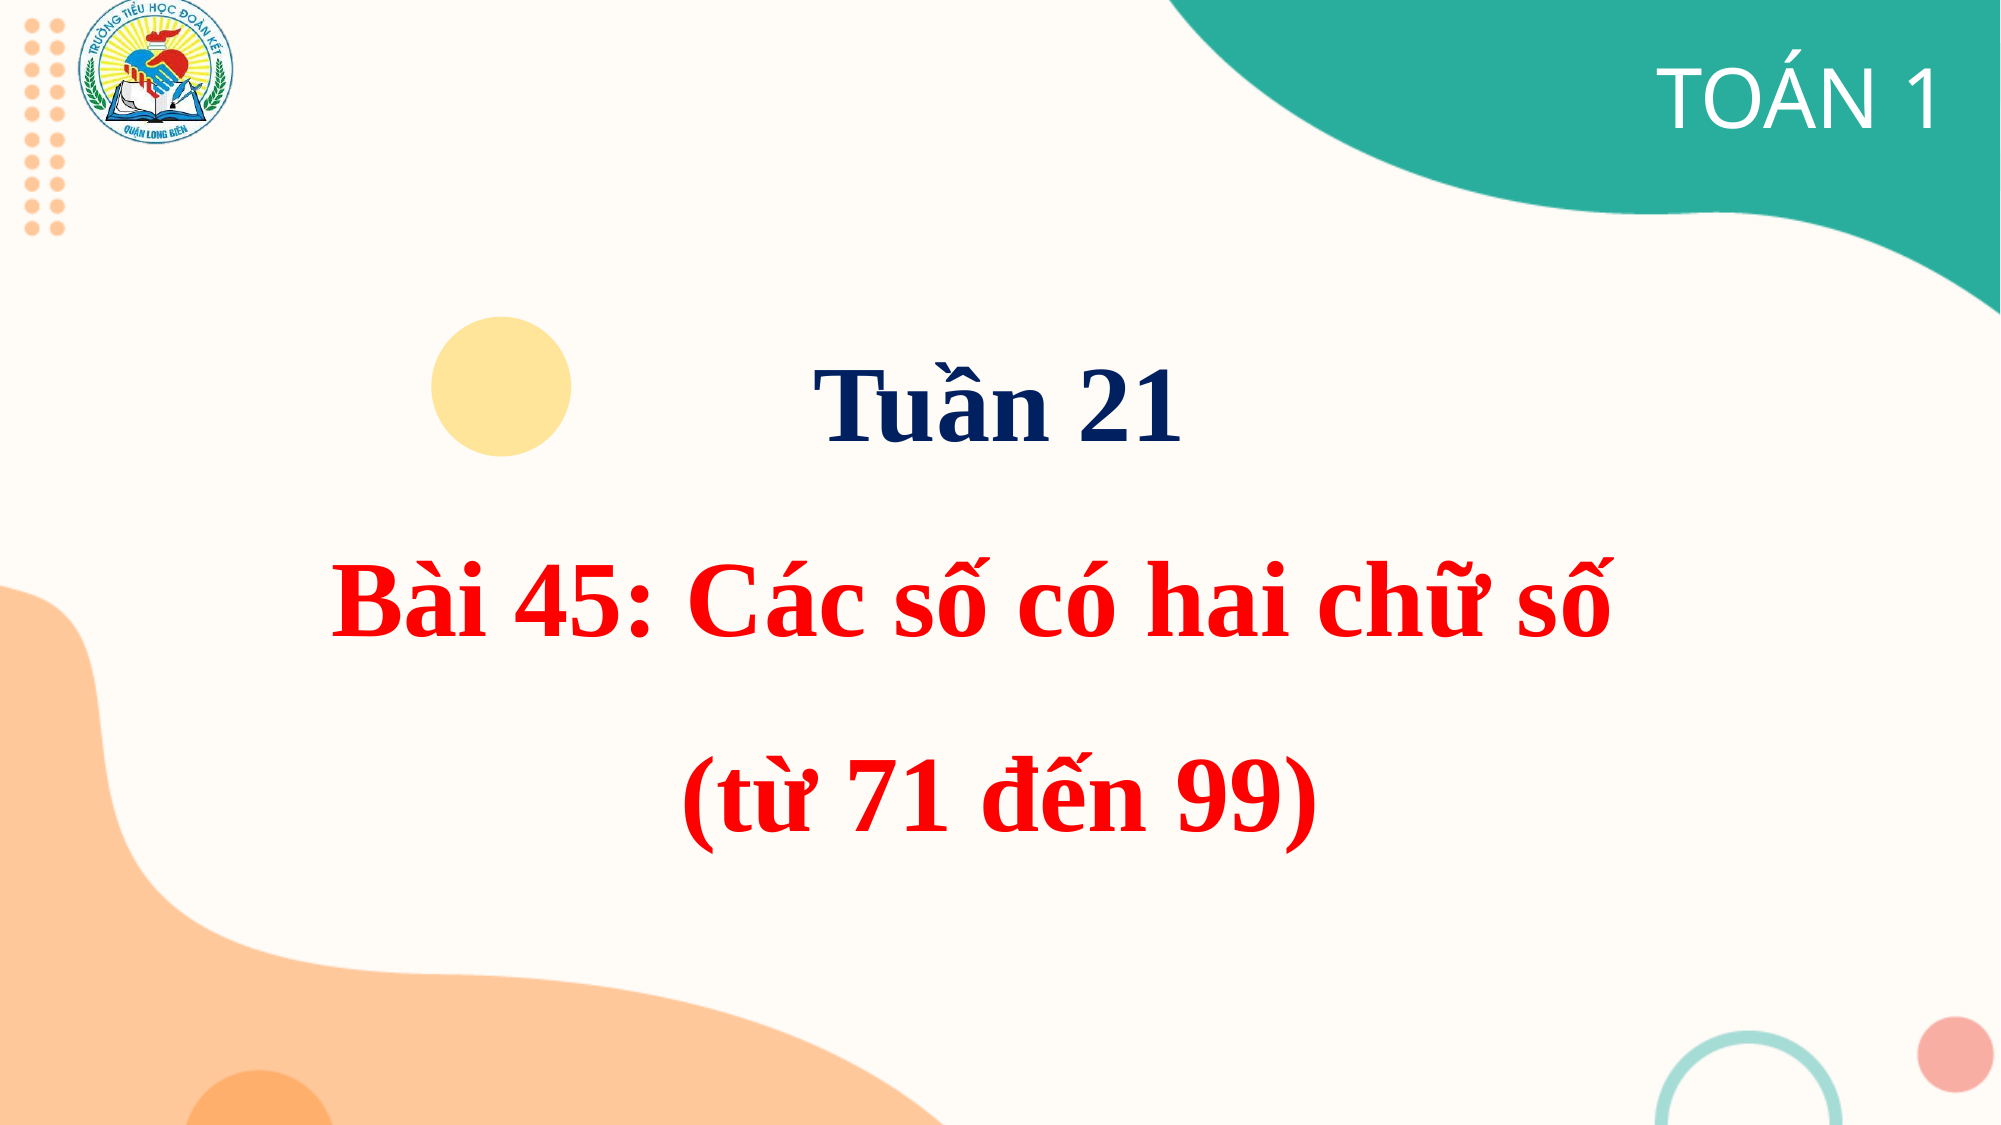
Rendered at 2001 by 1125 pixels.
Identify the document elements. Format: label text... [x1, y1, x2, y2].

picture [0, 0, 2001, 1125]
text_box TOÁN 1 [1641, 38, 1965, 153]
title Tuần 21 Bài 45: Các số có hai chữ số (từ 71 đến 99) [29, 455, 1971, 861]
